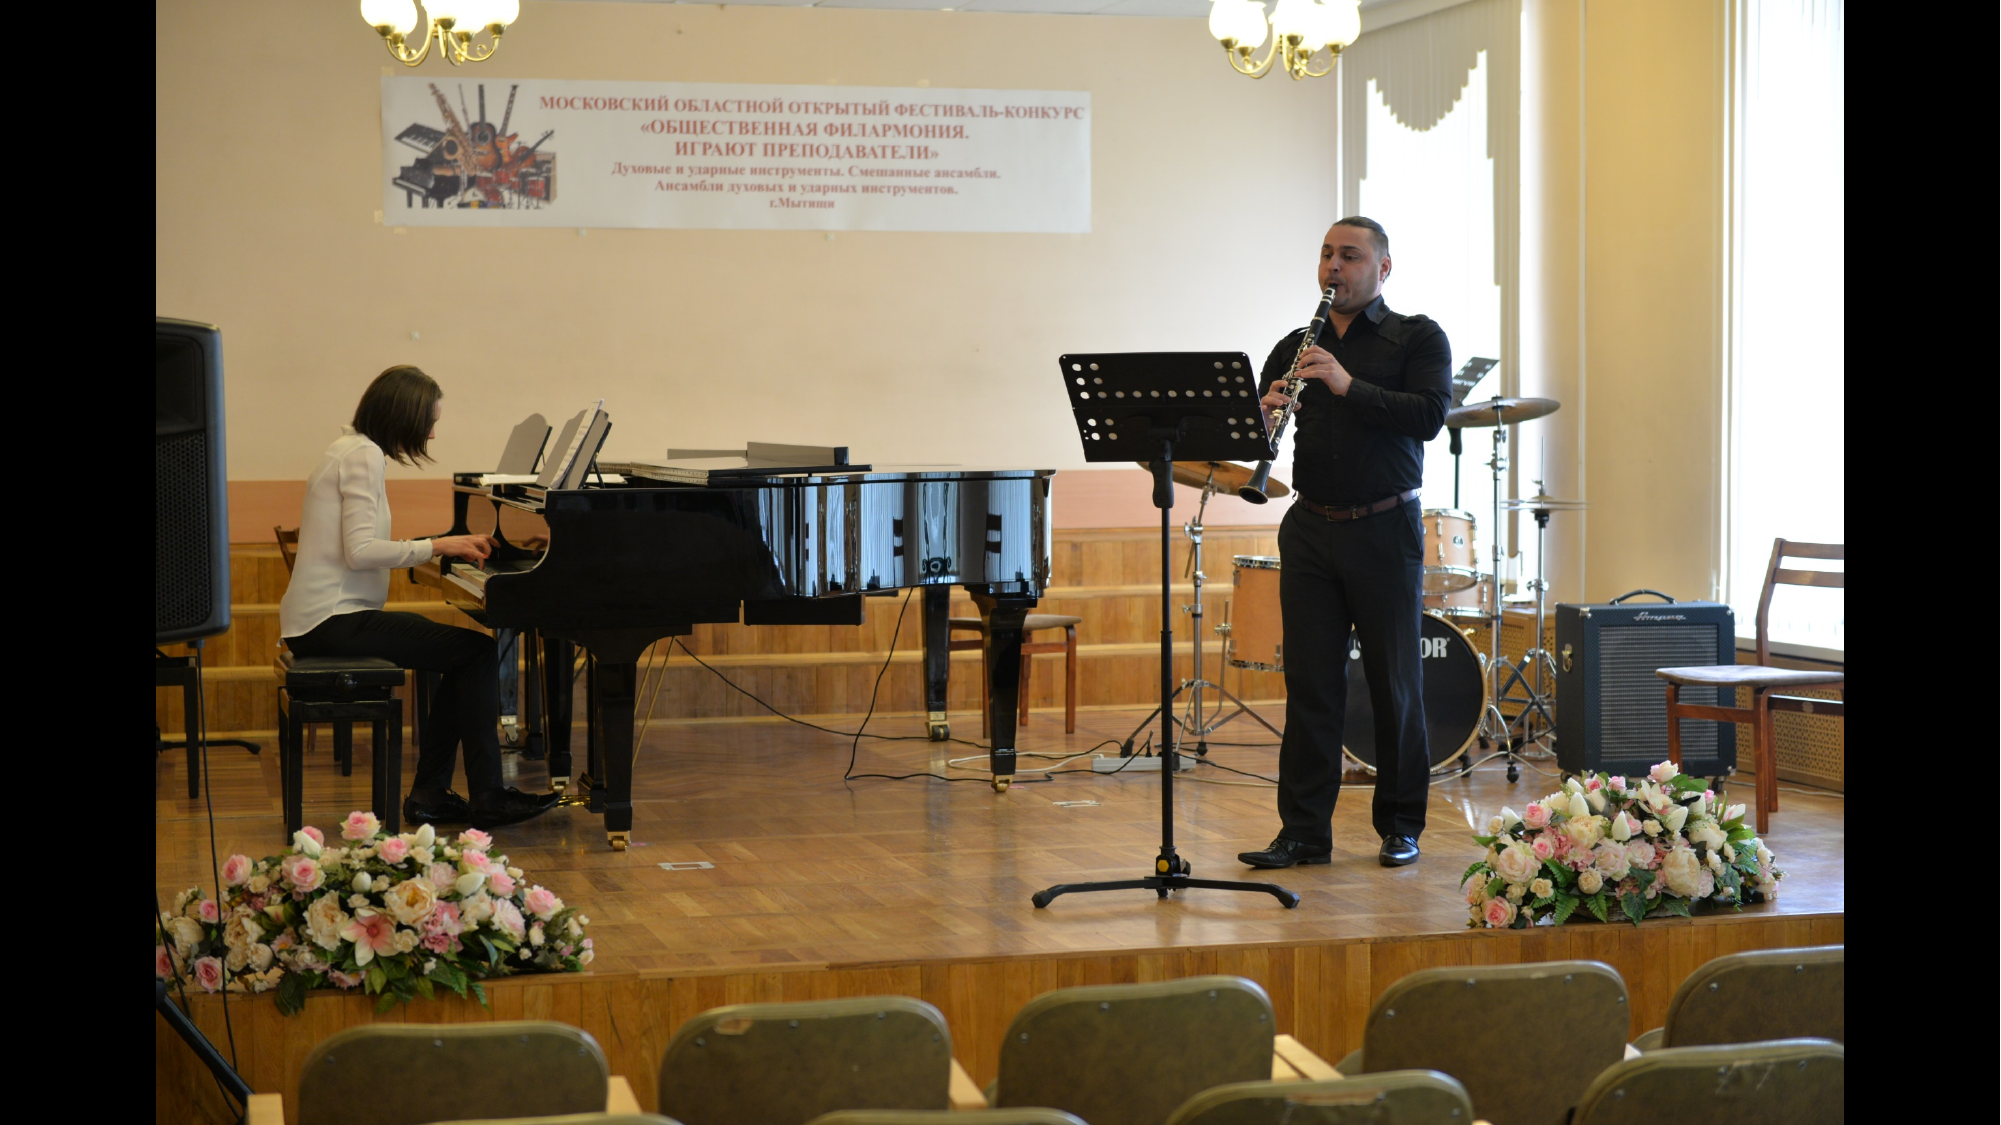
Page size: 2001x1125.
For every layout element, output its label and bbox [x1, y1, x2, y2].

picture [156, 0, 1844, 1125]
